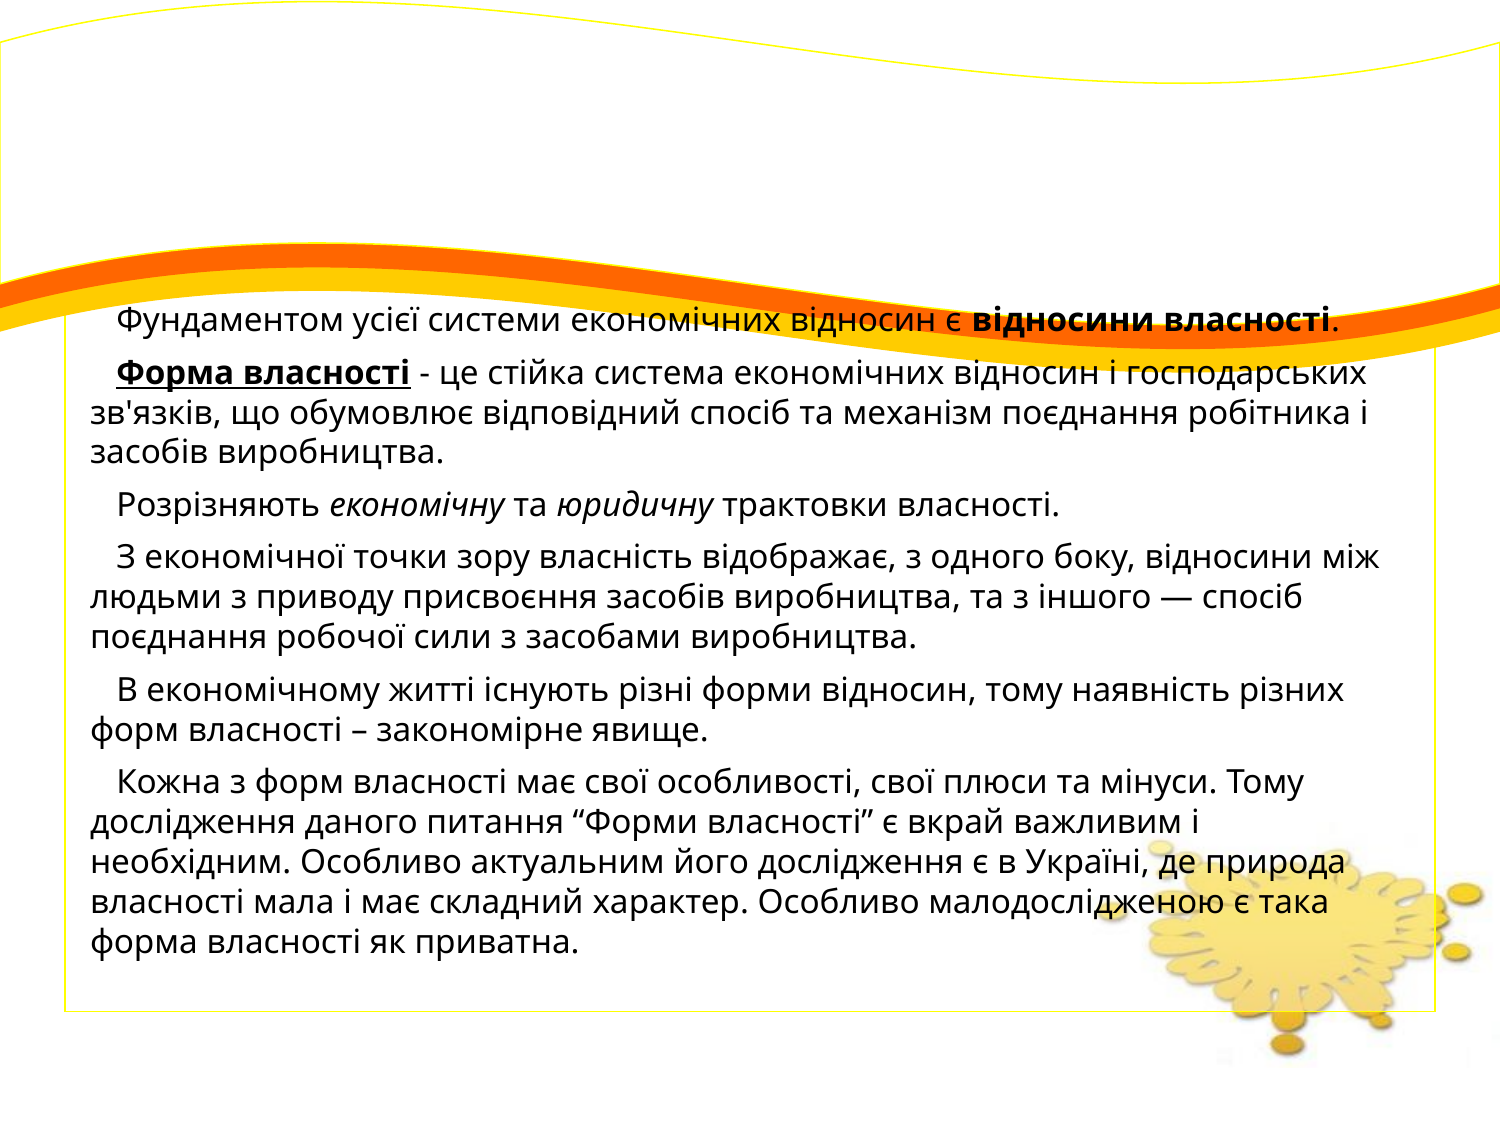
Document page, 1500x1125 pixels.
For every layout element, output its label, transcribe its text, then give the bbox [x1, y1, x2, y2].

list Фундаментом усієї системи економічних відносин є відноcини власності. Форма власності - це стійка система економічних відносин і господарських зв'язків, що обумовлює відповідний спосіб та механізм поєднання робітника і засобів виробництва. Розрізняють економічну та юридичну трактовки власності. З економічної точки зору власність відображає, з одного боку, відносини між людьми з приводу присвоєння засобів виробництва, та з іншого — спосіб поєднання робочої сили з засобами виробництва. В економічному житті існують різні форми відносин, тому наявність різних форм власності – закономірне явище. Кожна з форм власності має свої особливості, свої плюси та мінуси. Тому дослідження даного питання “Форми власності” є вкрай важливим і необхідним. Особливо актуальним його дослідження є в Україні, де природа власності мала і має складний характер. Особливо малодослідженою є така форма власності як приватна. [74, 290, 1426, 1006]
picture [1092, 822, 1500, 1068]
